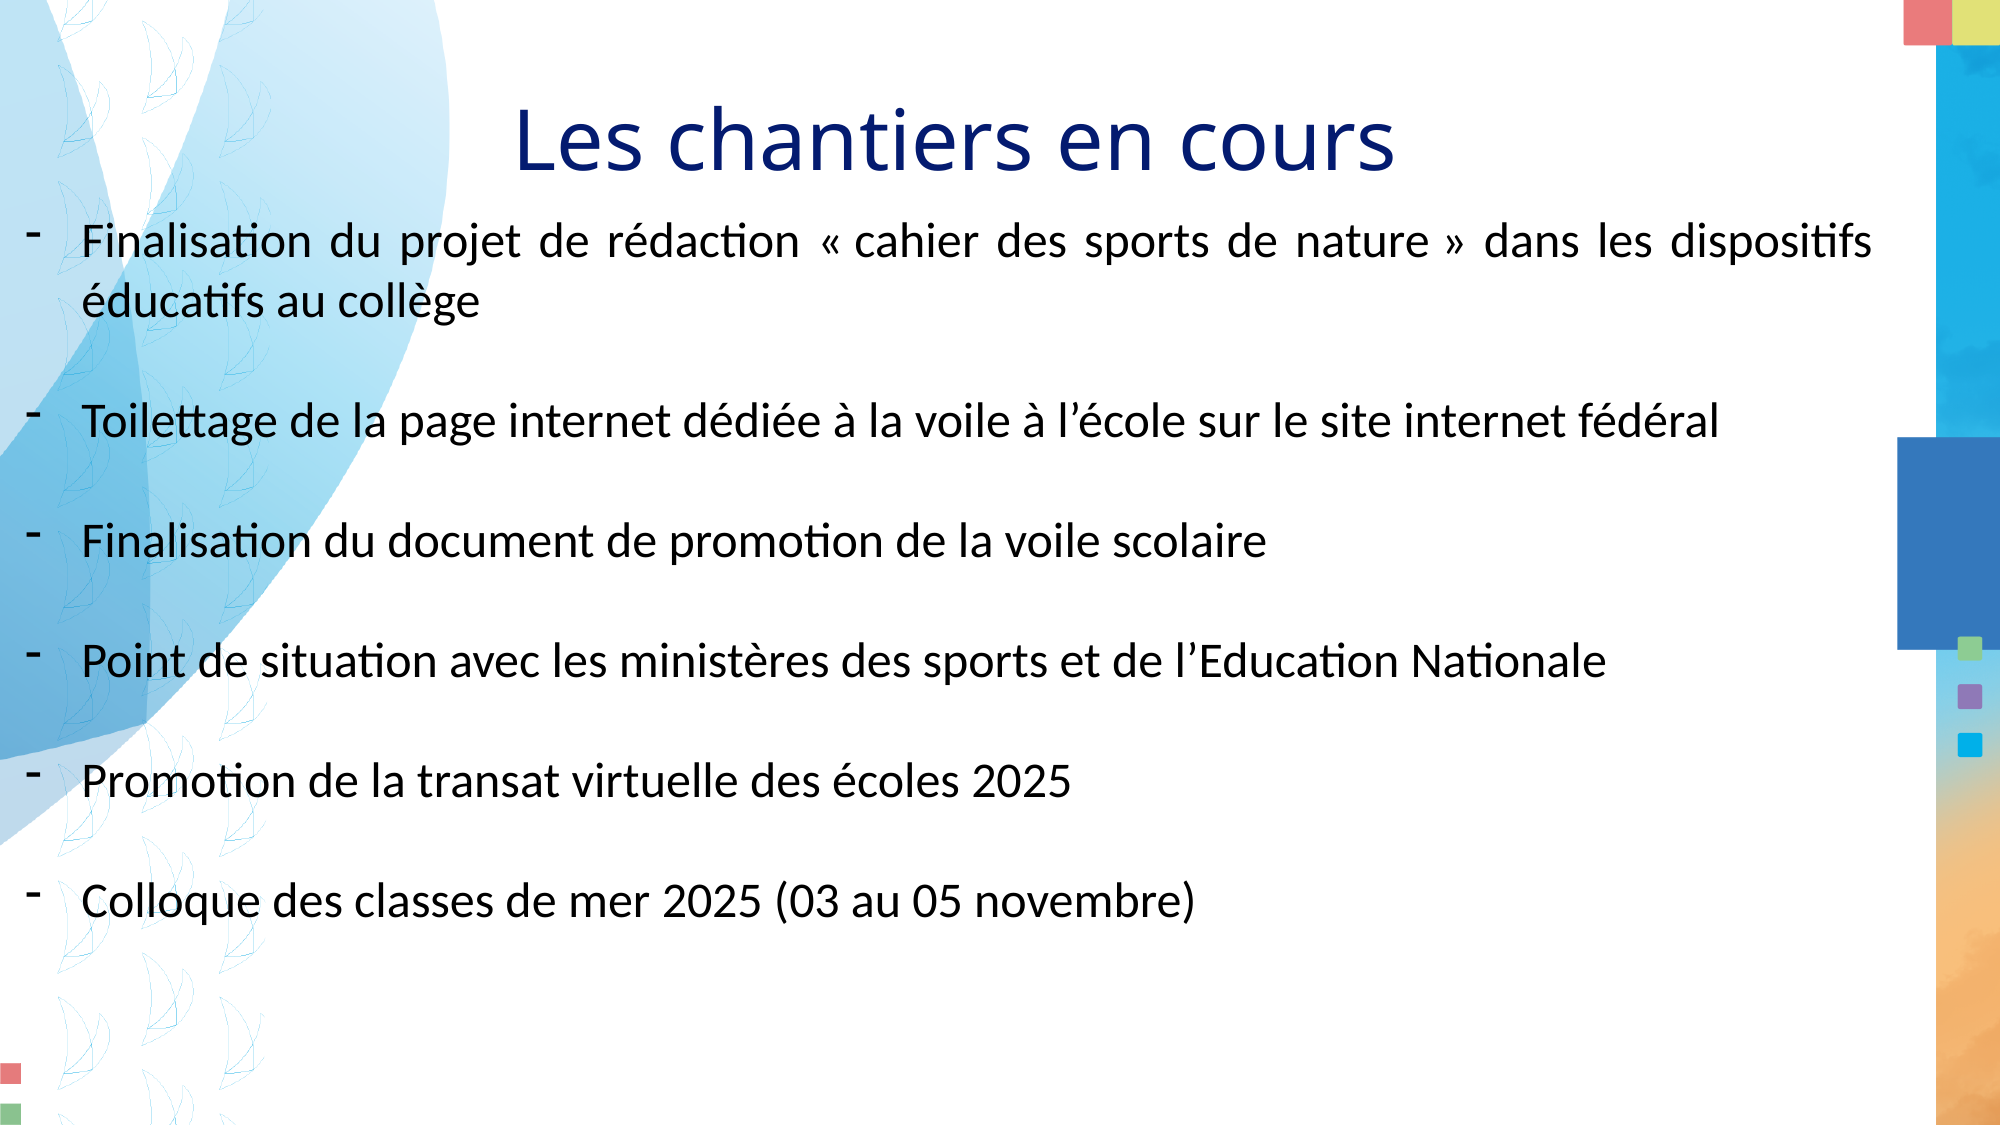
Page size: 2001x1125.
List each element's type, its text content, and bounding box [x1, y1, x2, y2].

text_box Les chantiers en cours [55, 89, 1856, 197]
picture [0, 0, 2000, 1125]
text_box Finalisation du projet de rédaction « cahier des sports de nature » dans les dispositifs éducatifs au collège Toilettage de la page internet dédiée à la voile à l’école sur le site internet fédéral Finalisation du document de promotion de la voile scolaire Point de situation avec les ministères des sports et de l’Education Nationale Promotion de la transat virtuelle des écoles 2025 Colloque des classes de mer 2025 (03 au 05 novembre) [10, 200, 1888, 1071]
